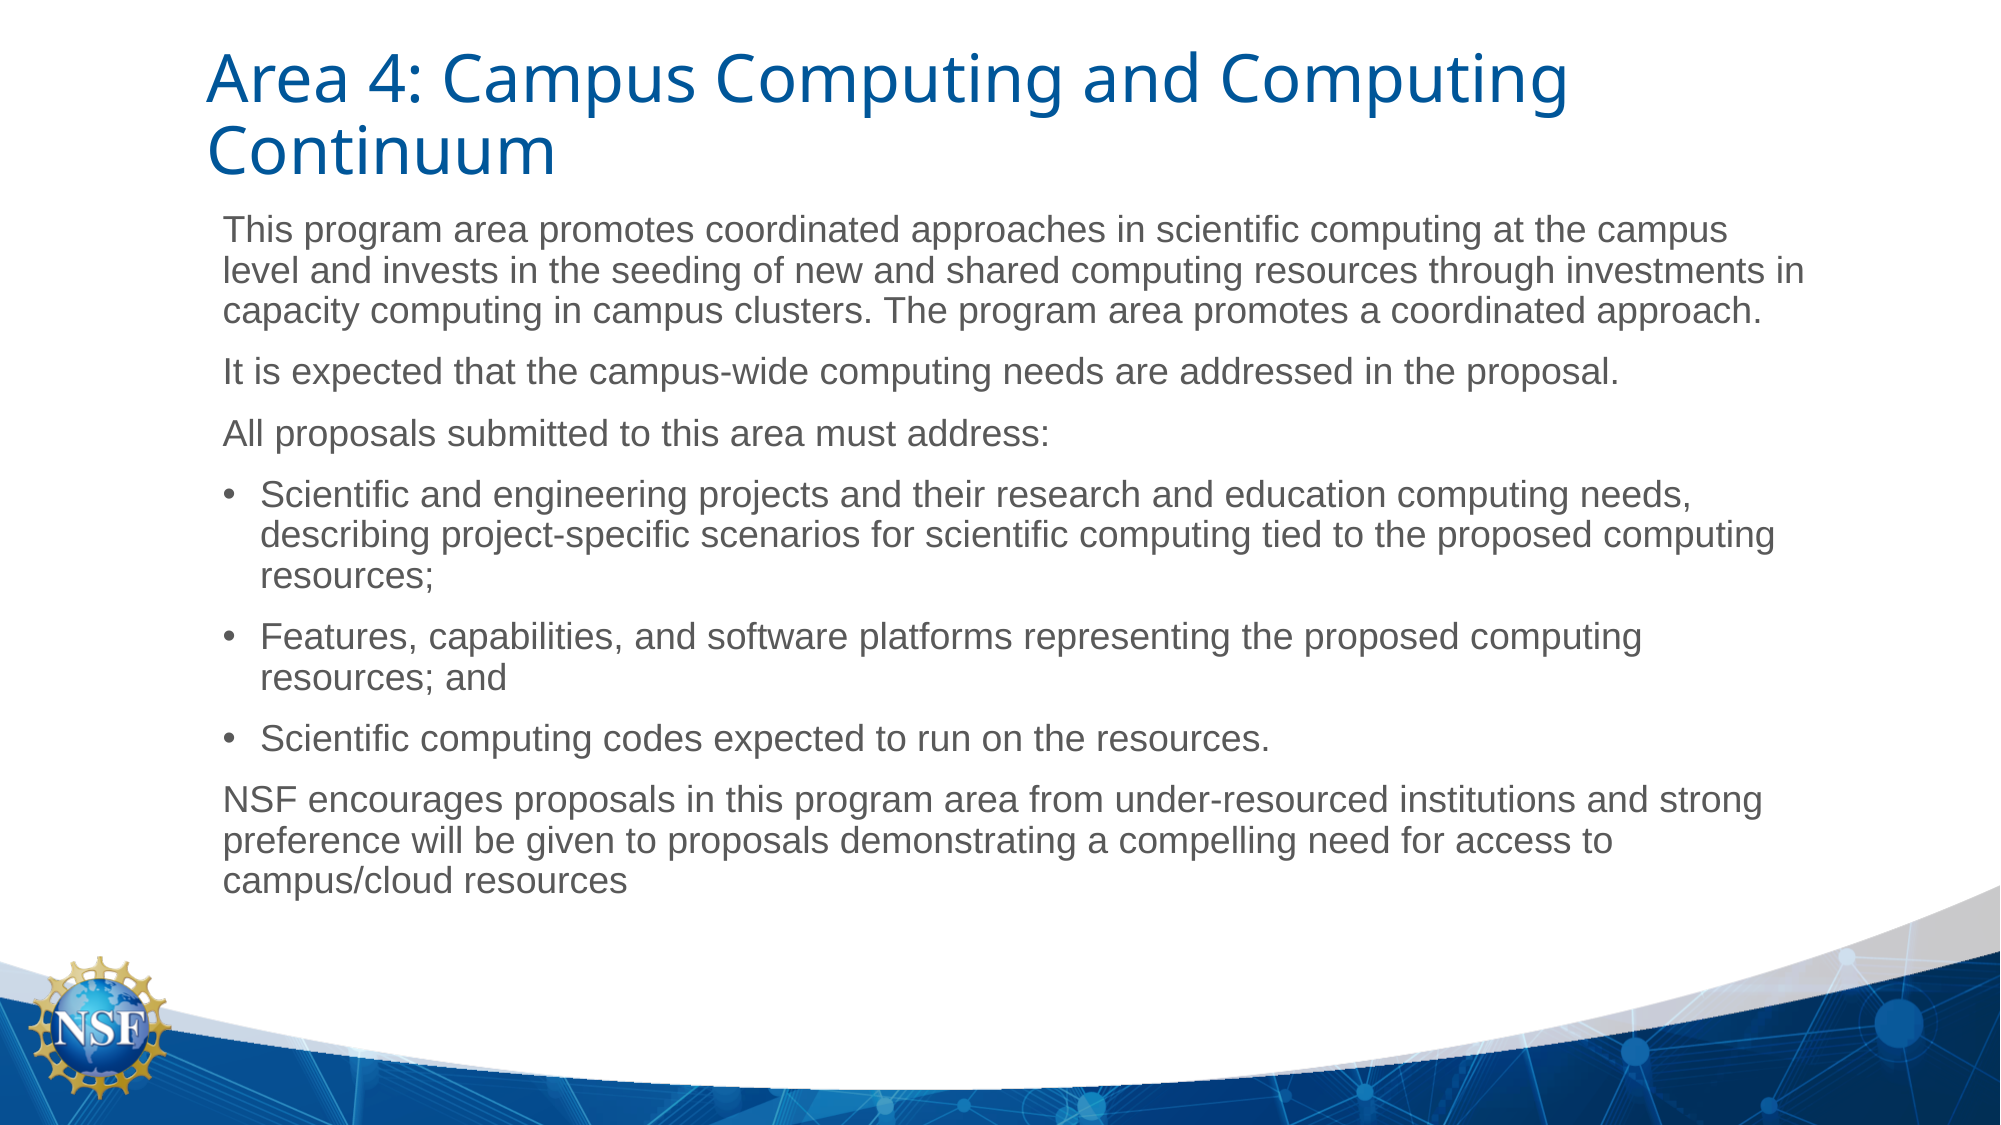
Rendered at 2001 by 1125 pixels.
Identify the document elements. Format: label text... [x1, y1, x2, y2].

list This program area promotes coordinated approaches in scientific computing at the campus level and invests in the seeding of new and shared computing resources through investments in capacity computing in campus clusters. The program area promotes a coordinated approach. It is expected that the campus-wide computing needs are addressed in the proposal. All proposals submitted to this area must address: Scientific and engineering projects and their research and education computing needs, describing project-specific scenarios for scientific computing tied to the proposed computing resources; Features, capabilities, and software platforms representing the proposed computing resources; and Scientific computing codes expected to run on the resources. NSF encourages proposals in this program area from under-resourced institutions and strong preference will be given to proposals demonstrating a compelling need for access to campus/cloud resources [207, 202, 1827, 1037]
picture [0, 864, 2000, 1125]
title Area 4: Campus Computing and Computing Continuum [191, 37, 1948, 203]
